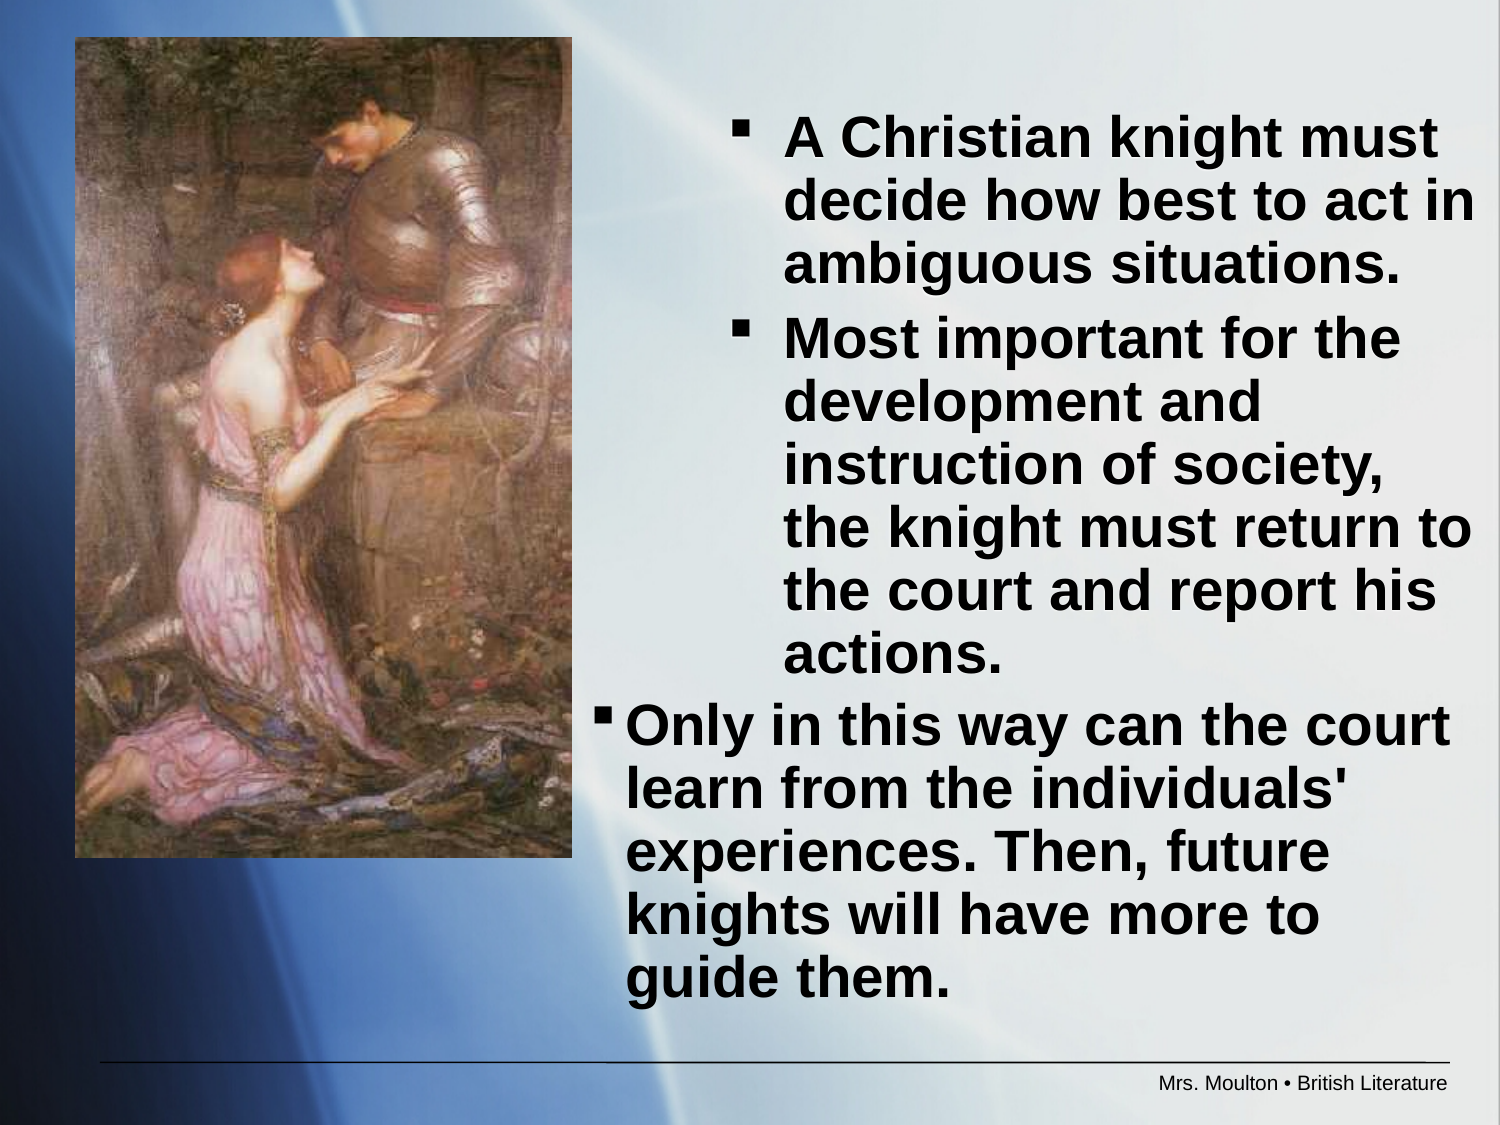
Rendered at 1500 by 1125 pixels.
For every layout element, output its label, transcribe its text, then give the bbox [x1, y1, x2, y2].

picture [0, 0, 1500, 1125]
list A Christian knight must decide how best to act in ambiguous situations. Most important for the development and instruction of society, the knight must return to the court and report his actions. [712, 99, 1500, 687]
text_box Only in this way can the court learn from the individuals' experiences. Then, future knights will have more to guide them. [575, 687, 1500, 1102]
